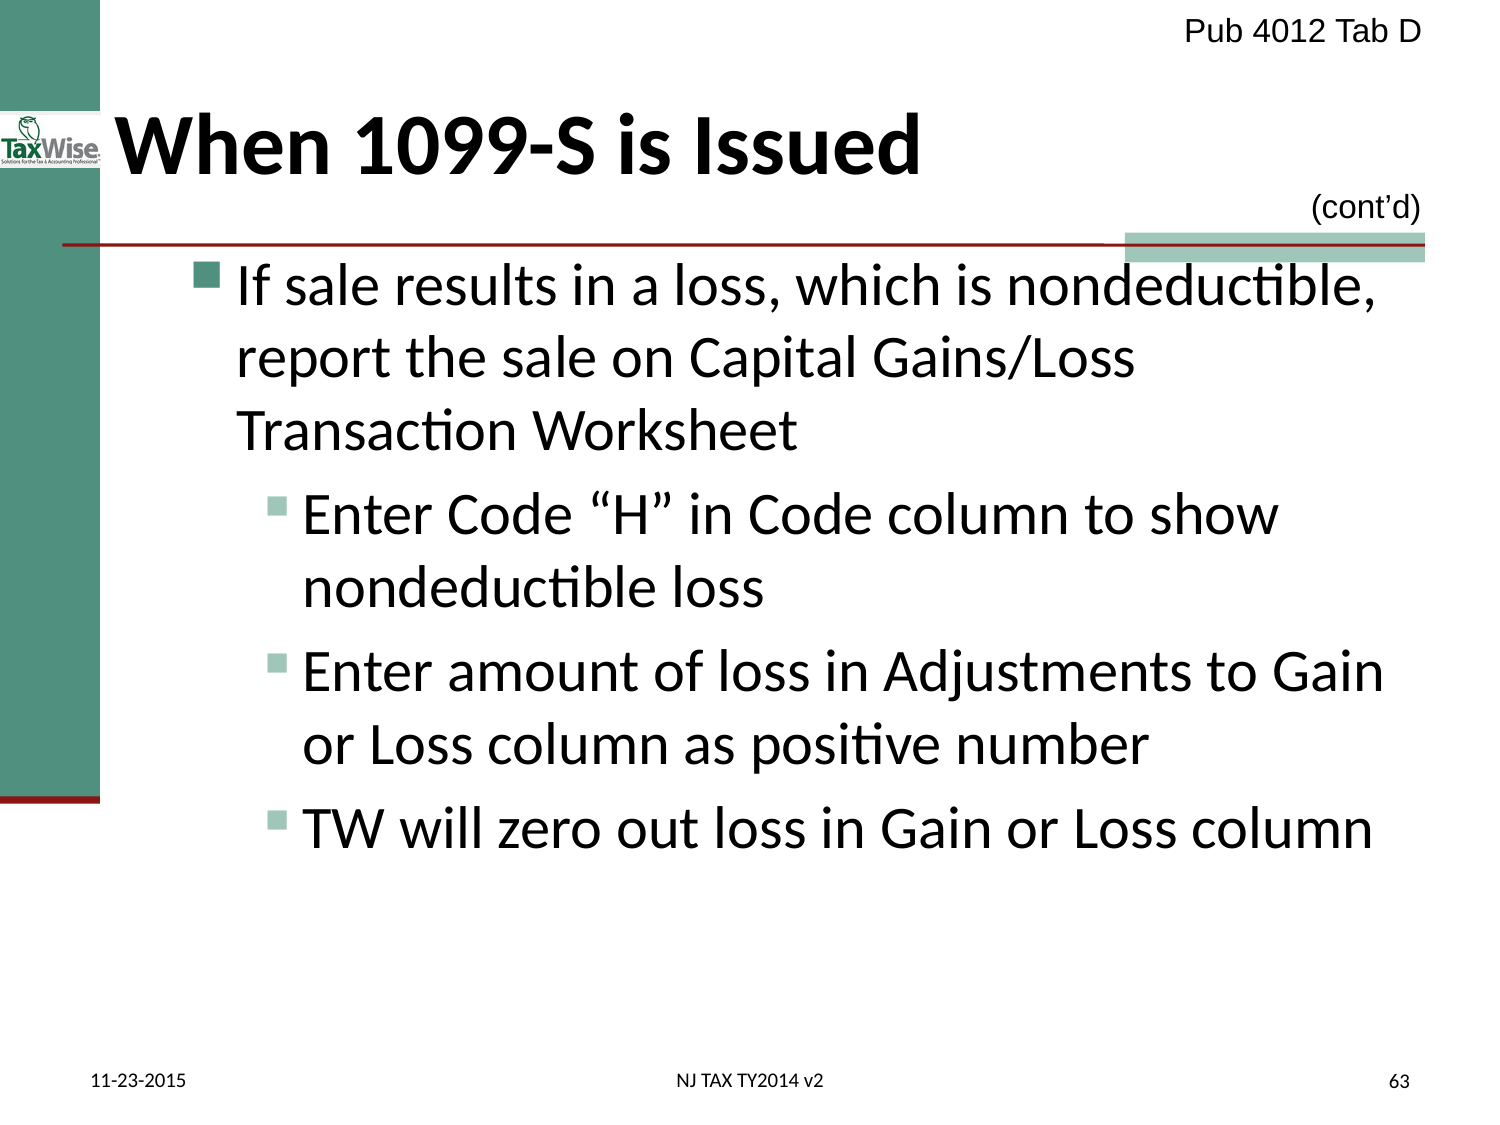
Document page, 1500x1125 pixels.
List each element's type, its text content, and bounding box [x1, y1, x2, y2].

footer NJ TAX TY2014 v2 [496, 1050, 1004, 1100]
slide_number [74, 1049, 401, 1100]
title When 1099-S is Issued [99, 45, 1425, 234]
text_box (cont’d) [1295, 177, 1437, 233]
picture [0, 110, 101, 168]
list If sale results in a loss, which is nondeductible, report the sale on Capital Gains/Loss Transaction Worksheet Enter Code “H” in Code column to show nondeductible loss Enter amount of loss in Adjustments to Gain or Loss column as positive number TW will zero out loss in Gain or Loss column [99, 237, 1425, 1038]
slide_number 63 [1112, 1049, 1426, 1101]
text_box Pub 4012 Tab D [1169, 9, 1437, 50]
